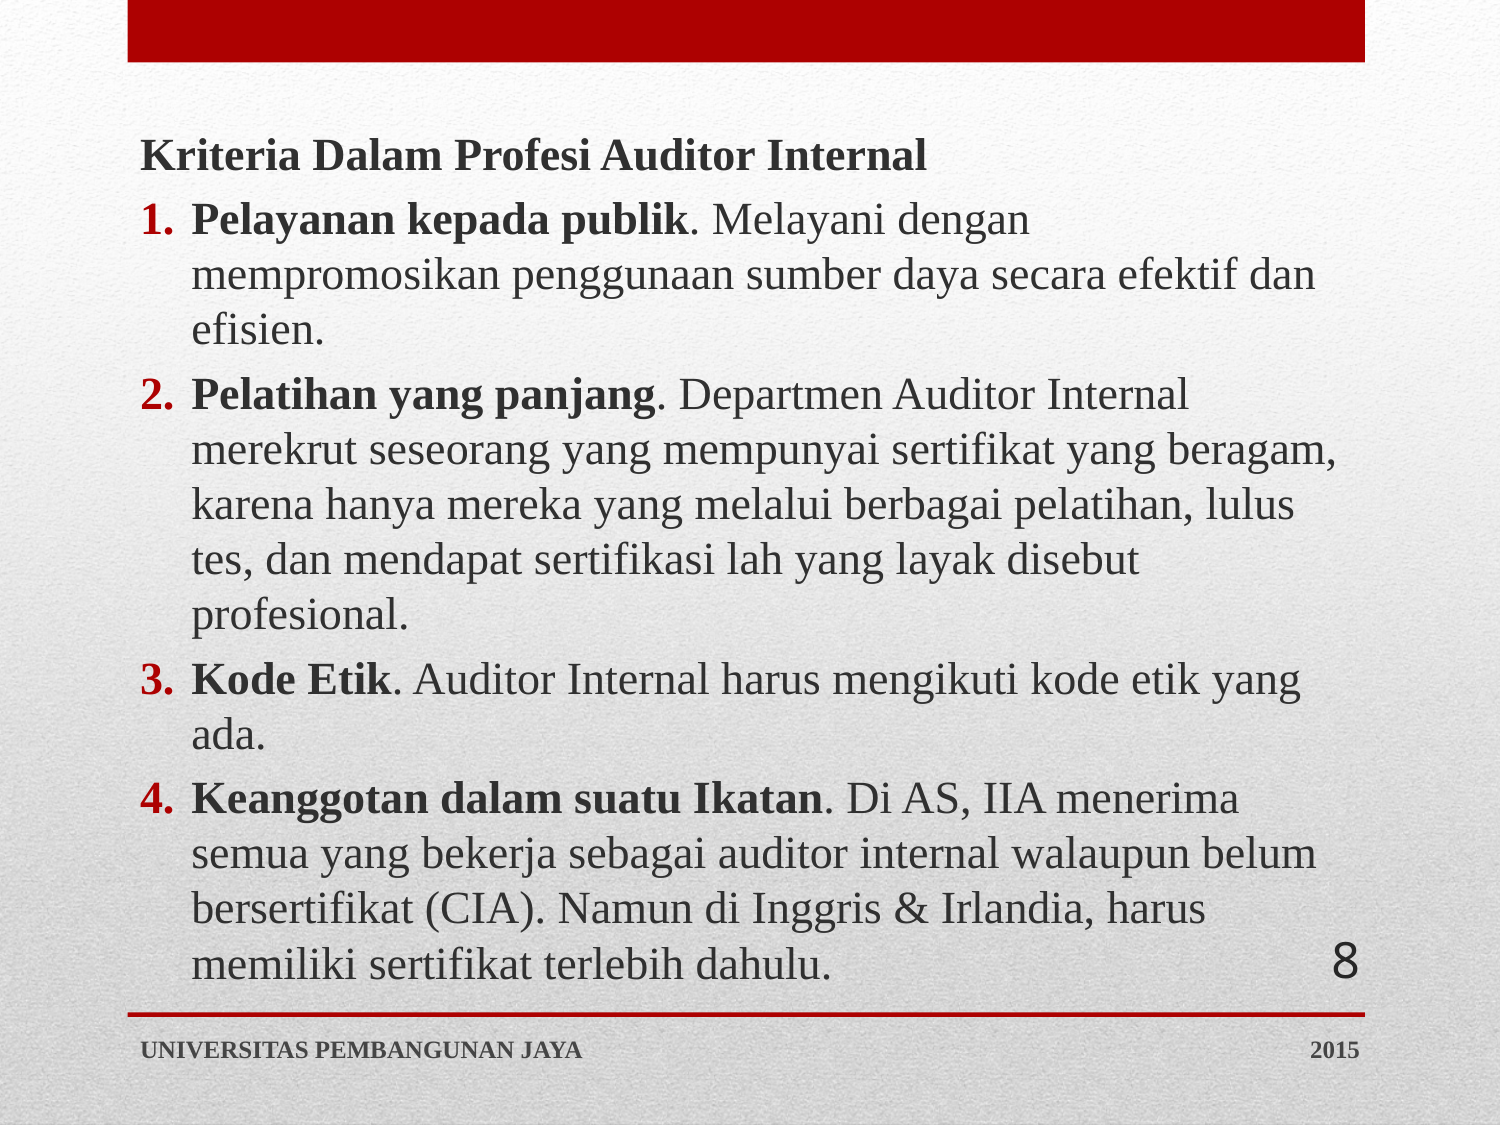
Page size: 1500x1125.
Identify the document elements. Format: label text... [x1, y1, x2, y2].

slide_number 2015 [1025, 1018, 1375, 1079]
footer UNIVERSITAS PEMBANGUNAN JAYA [125, 1018, 925, 1079]
slide_number 8 [1250, 933, 1375, 993]
list Kriteria Dalam Profesi Auditor Internal Pelayanan kepada publik. Melayani dengan mempromosikan penggunaan sumber daya secara efektif dan efisien. Pelatihan yang panjang. Departmen Auditor Internal merekrut seseorang yang mempunyai sertifikat yang beragam, karena hanya mereka yang melalui berbagai pelatihan, lulus tes, dan mendapat sertifikasi lah yang layak disebut profesional. Kode Etik. Auditor Internal harus mengikuti kode etik yang ada. Keanggotan dalam suatu Ikatan. Di AS, IIA menerima semua yang bekerja sebagai auditor internal walaupun belum bersertifikat (CIA). Namun di Inggris & Irlandia, harus memiliki sertifikat terlebih dahulu. [125, 112, 1363, 1000]
